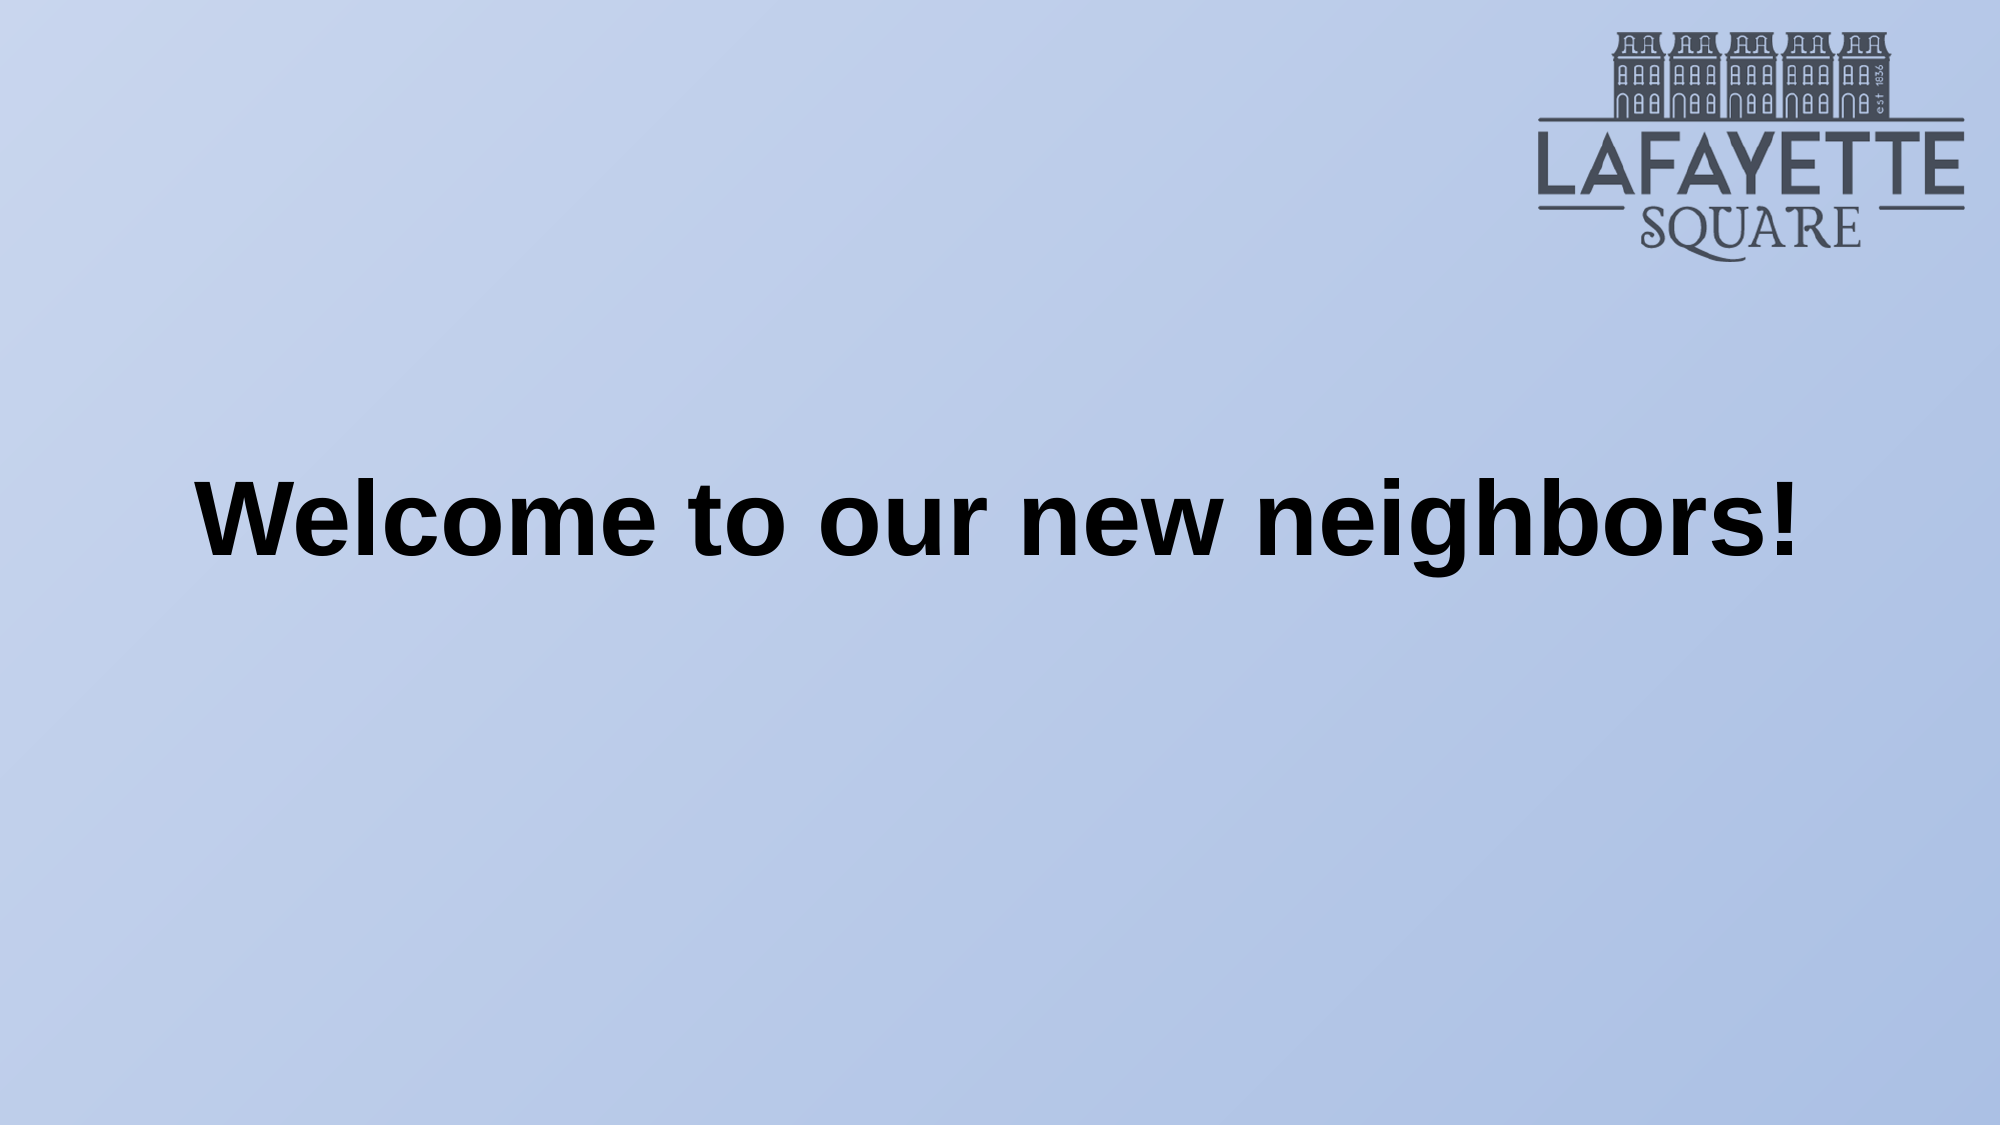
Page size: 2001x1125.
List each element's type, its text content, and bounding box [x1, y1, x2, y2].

picture [1538, 32, 1965, 262]
text_box Welcome to our new neighbors! [104, 307, 1895, 585]
